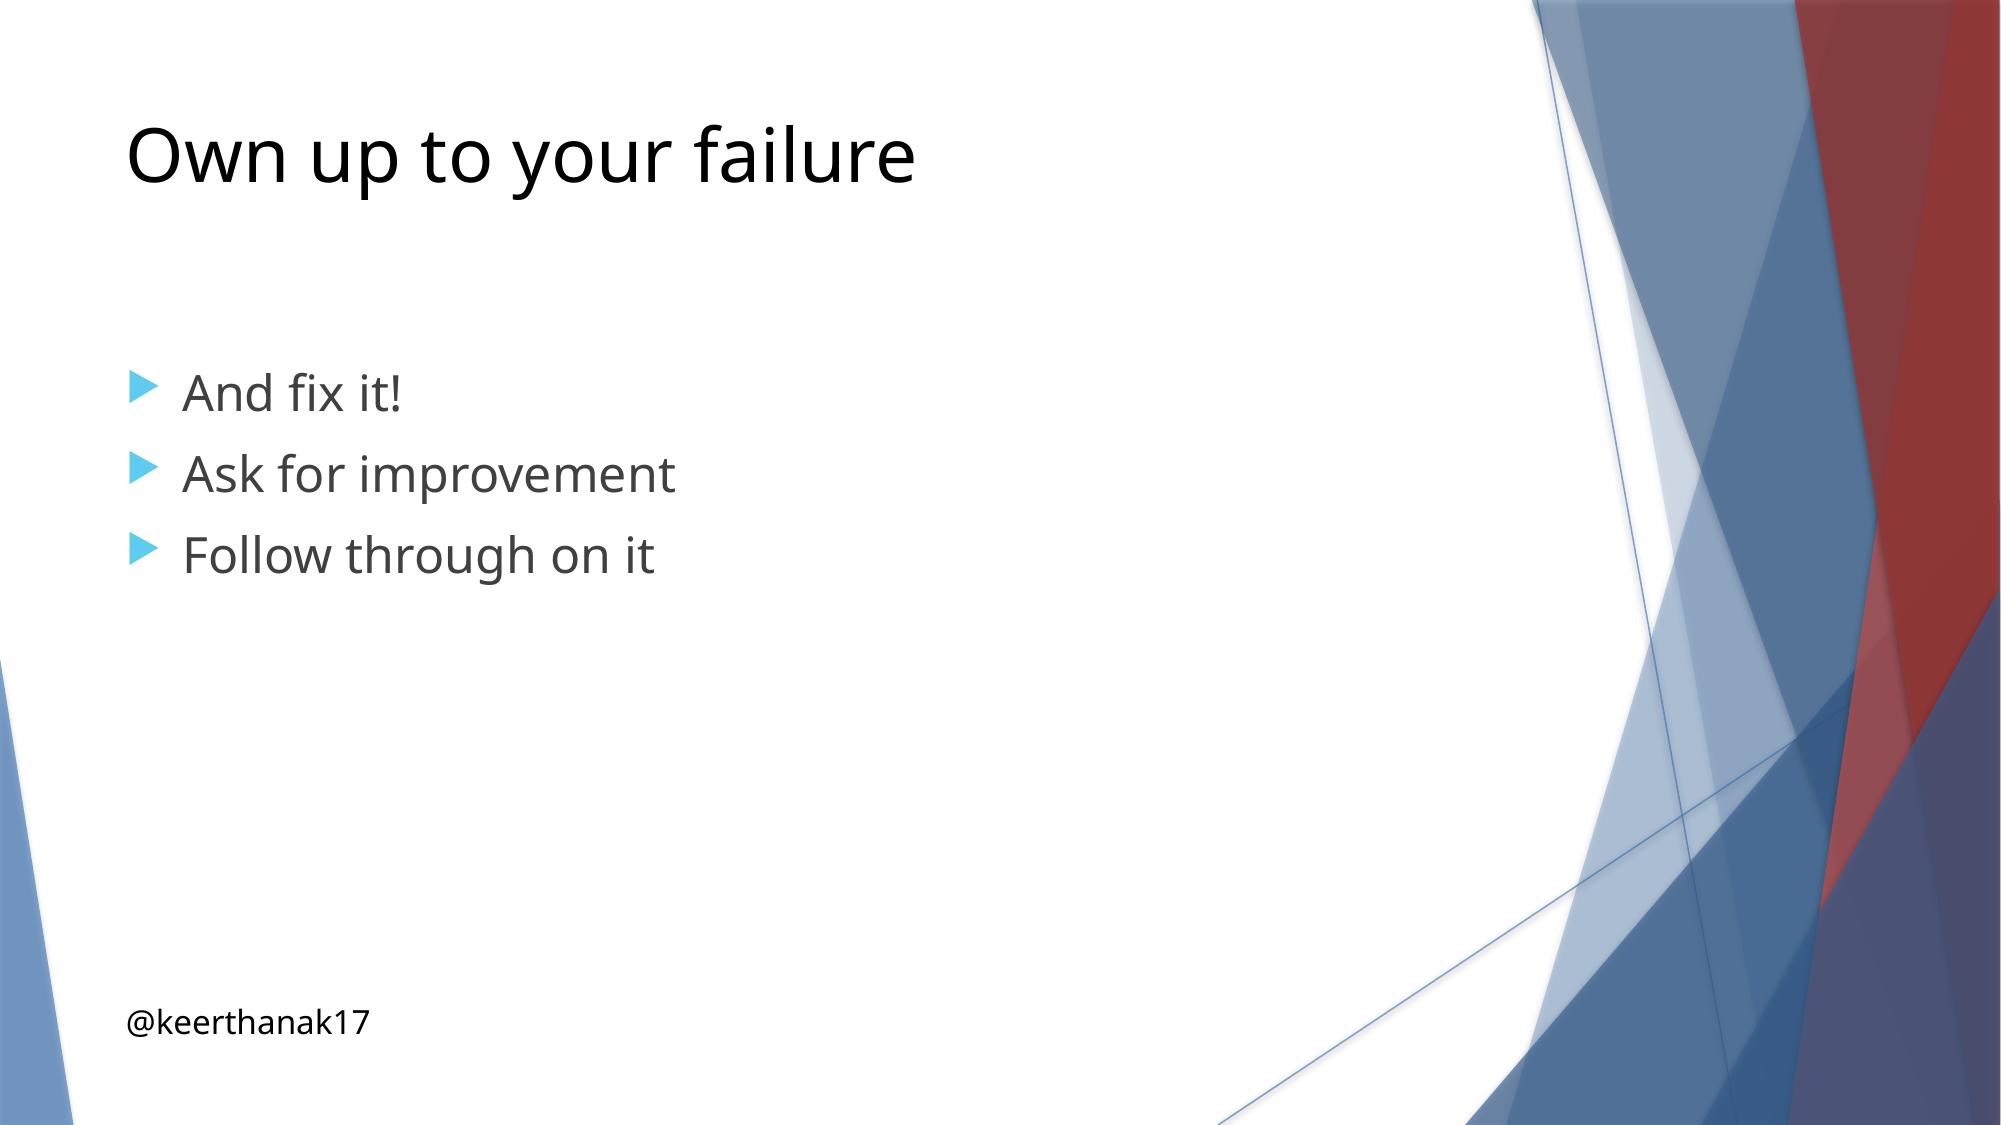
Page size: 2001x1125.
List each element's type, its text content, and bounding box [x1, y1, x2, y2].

text_box Own up to your failure [111, 99, 1522, 317]
text_box And fix it! Ask for improvement Follow through on it [111, 354, 1522, 991]
text_box @keerthanak17 [111, 991, 1144, 1051]
